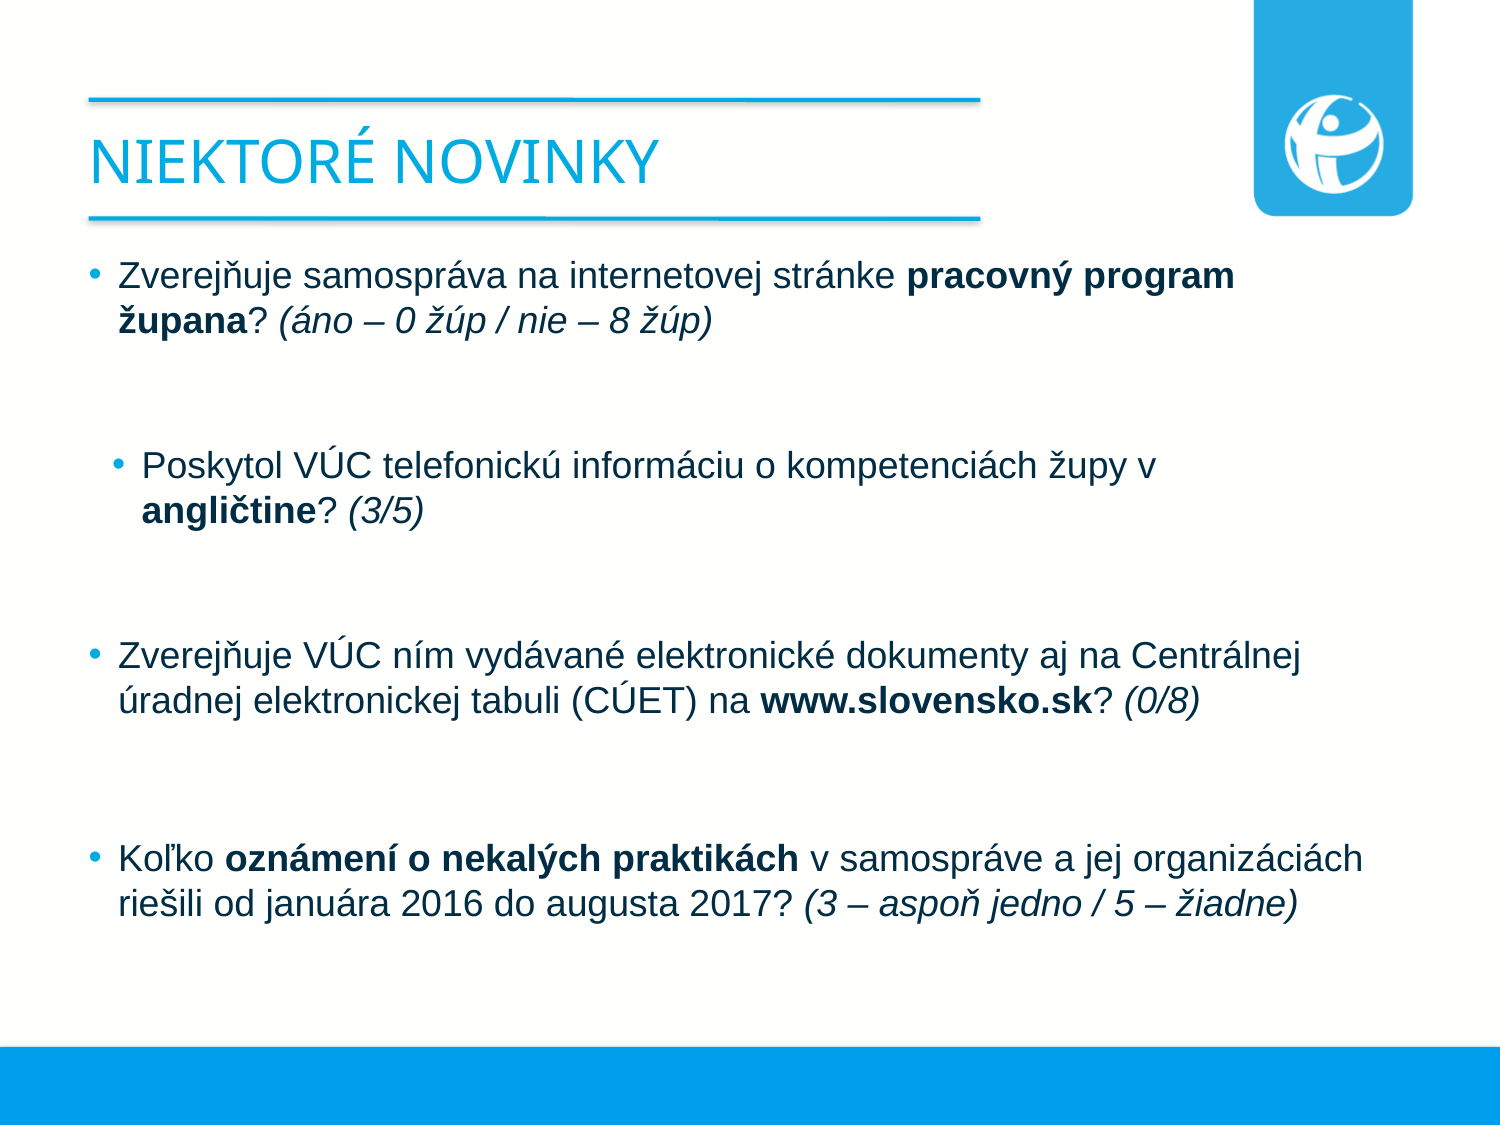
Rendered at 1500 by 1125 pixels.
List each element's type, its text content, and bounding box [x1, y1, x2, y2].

picture [1230, 0, 1500, 242]
list Koľko oznámení o nekalých praktikách v samospráve a jej organizáciách riešili od januára 2016 do augusta 2017? (3 – aspoň jedno / 5 – žiadne) [88, 834, 1400, 940]
list Zverejňuje VÚC ním vydávané elektronické dokumenty aj na Centrálnej úradnej elektronickej tabuli (CÚET) na www.slovensko.sk? (0/8) [88, 630, 1403, 738]
list Zverejňuje samospráva na internetovej stránke pracovný program župana? (áno – 0 žúp / nie – 8 žúp) [88, 250, 1365, 441]
title Niektoré nOVINKY [88, 93, 1129, 225]
list Poskytol VÚC telefonickú informáciu o kompetenciách župy v angličtine? (3/5) [112, 441, 1365, 551]
